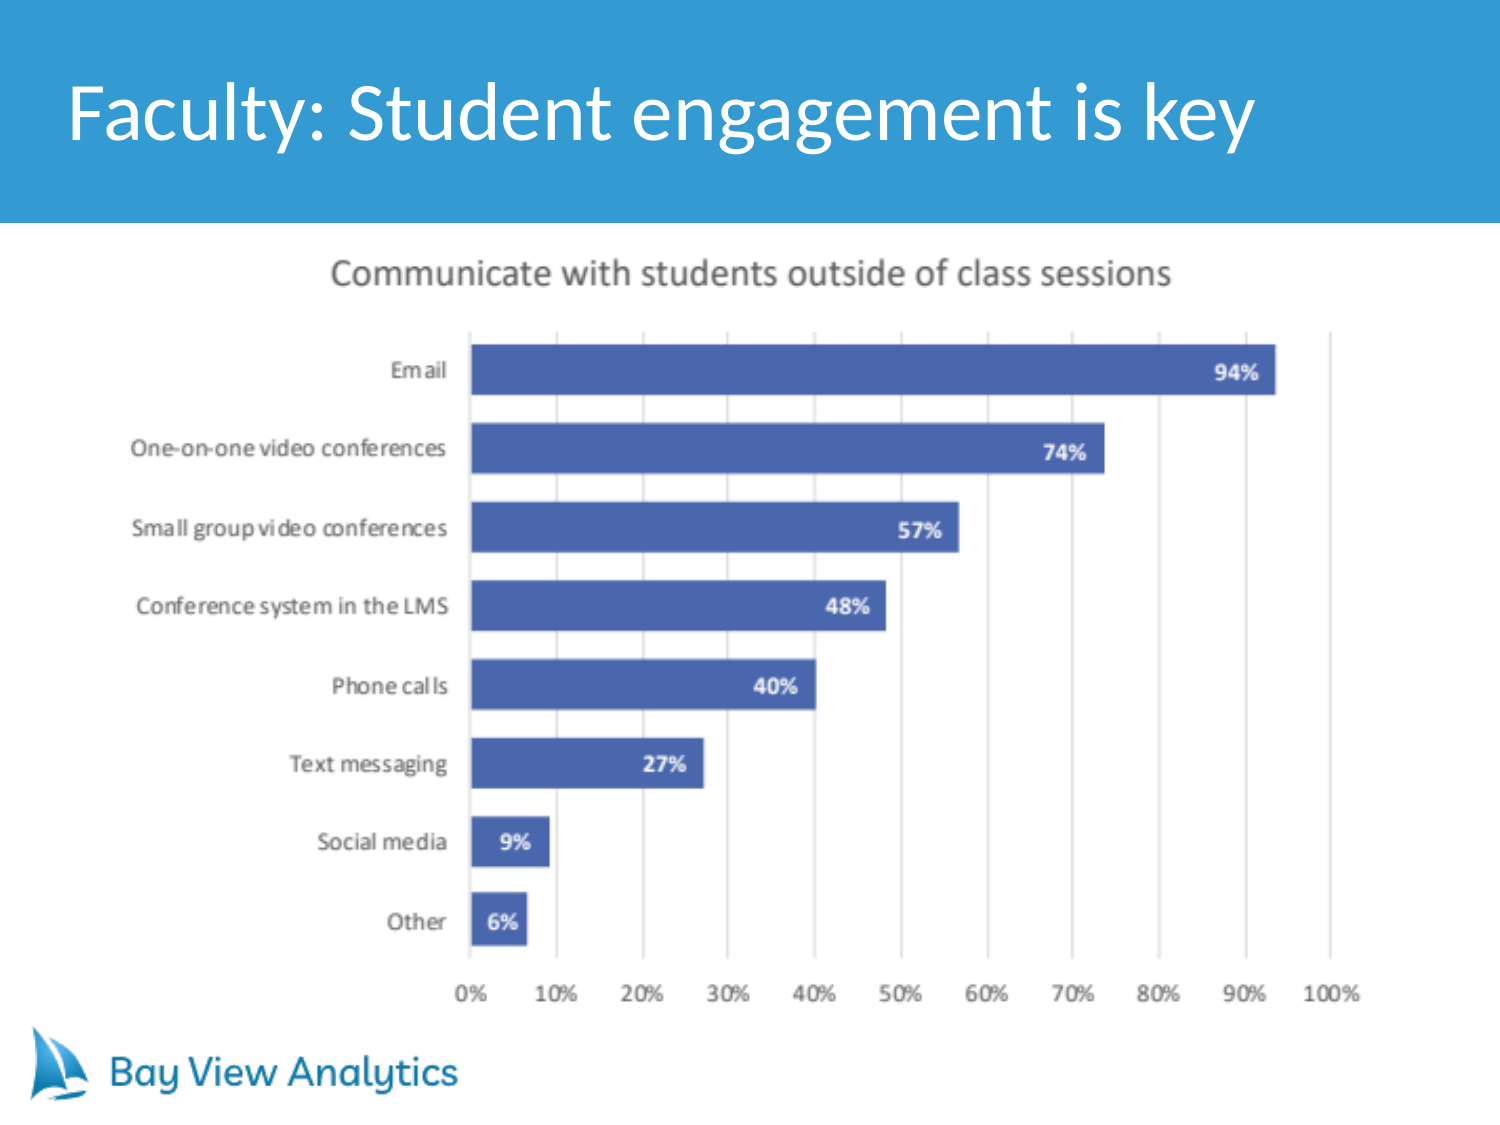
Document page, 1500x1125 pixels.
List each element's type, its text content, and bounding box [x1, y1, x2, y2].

picture [29, 1025, 473, 1103]
text_box [0, 0, 1500, 223]
title Faculty: Student engagement is key [52, 4, 1346, 223]
picture [113, 227, 1387, 1021]
